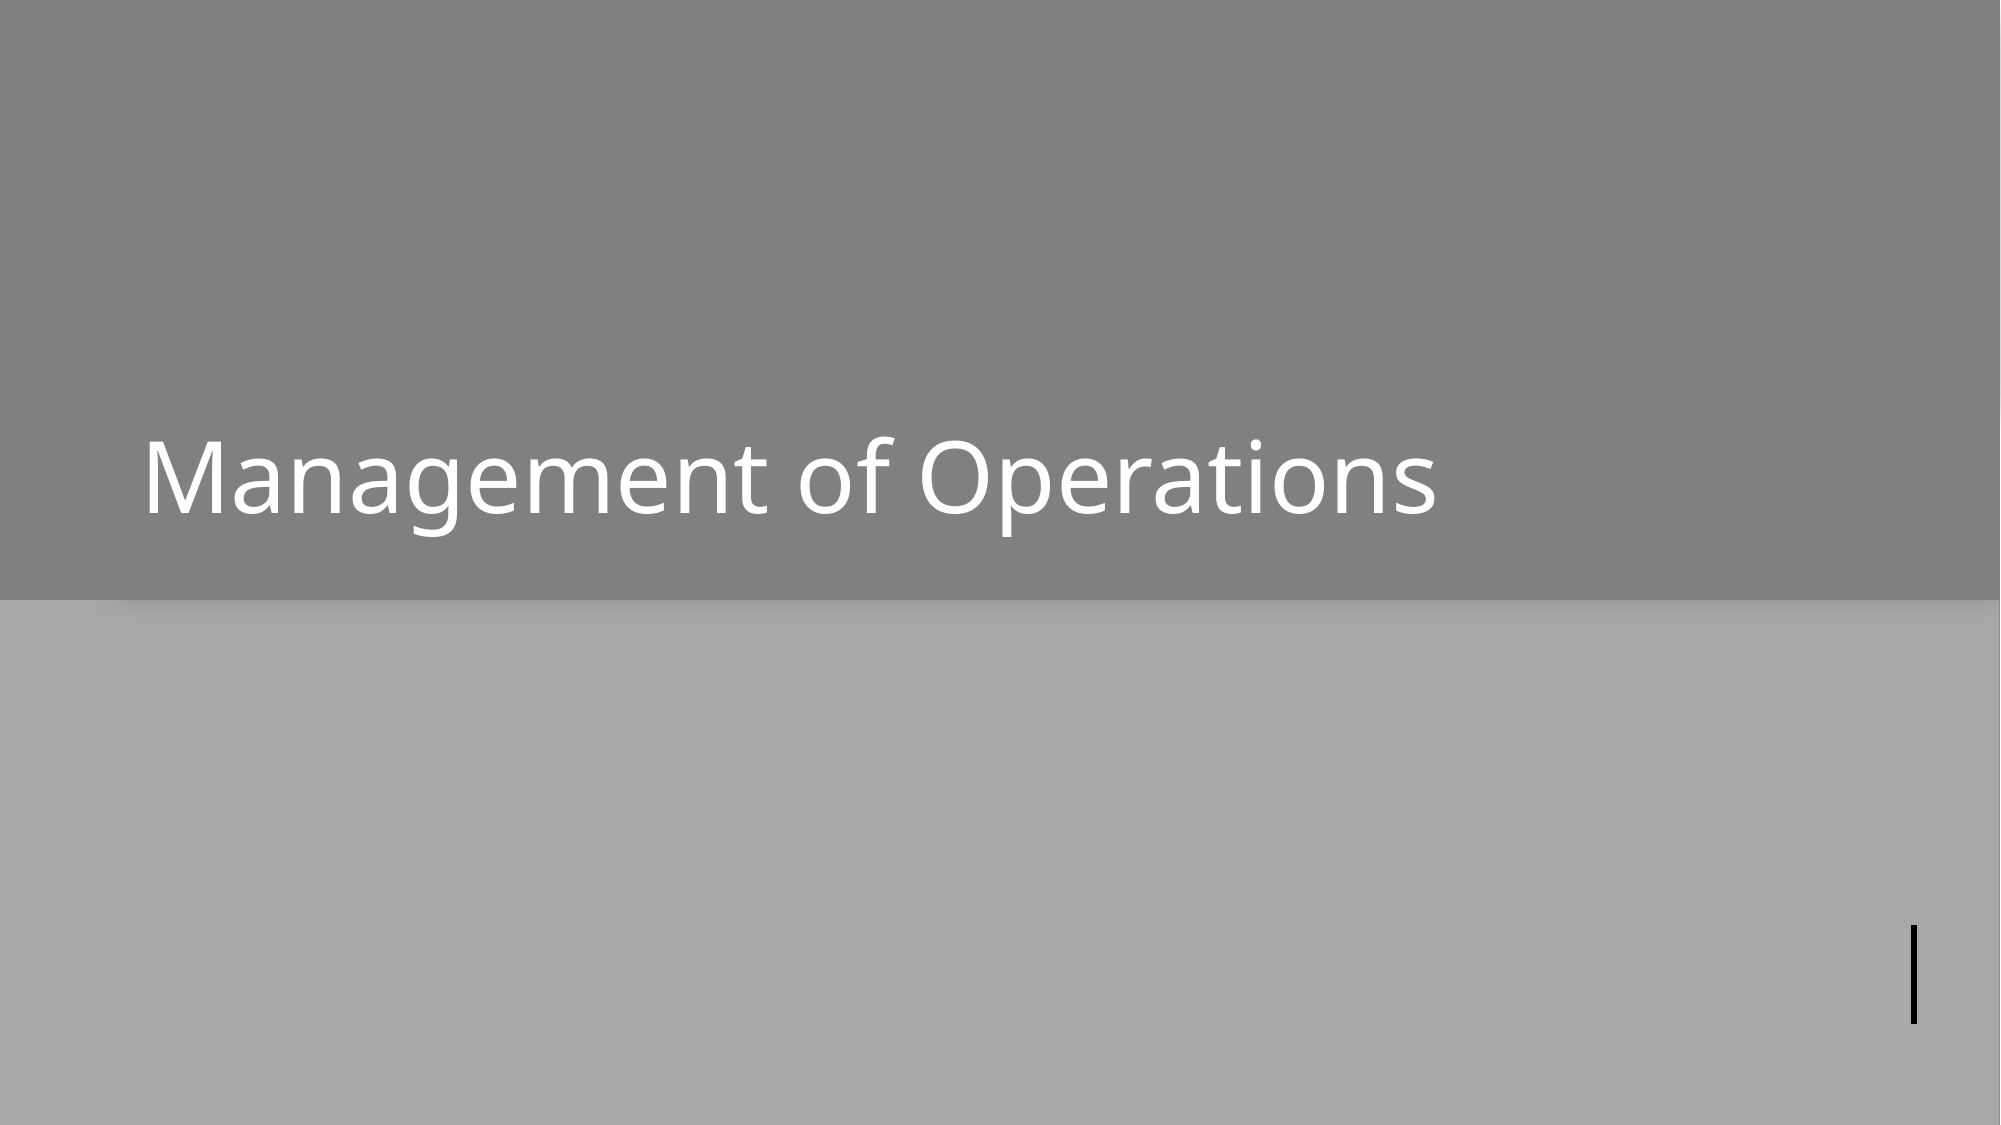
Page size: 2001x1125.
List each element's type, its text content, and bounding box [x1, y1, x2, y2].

title Management of Operations [124, 121, 1650, 542]
text_box [0, 0, 2000, 601]
text_box [0, 601, 2000, 1125]
